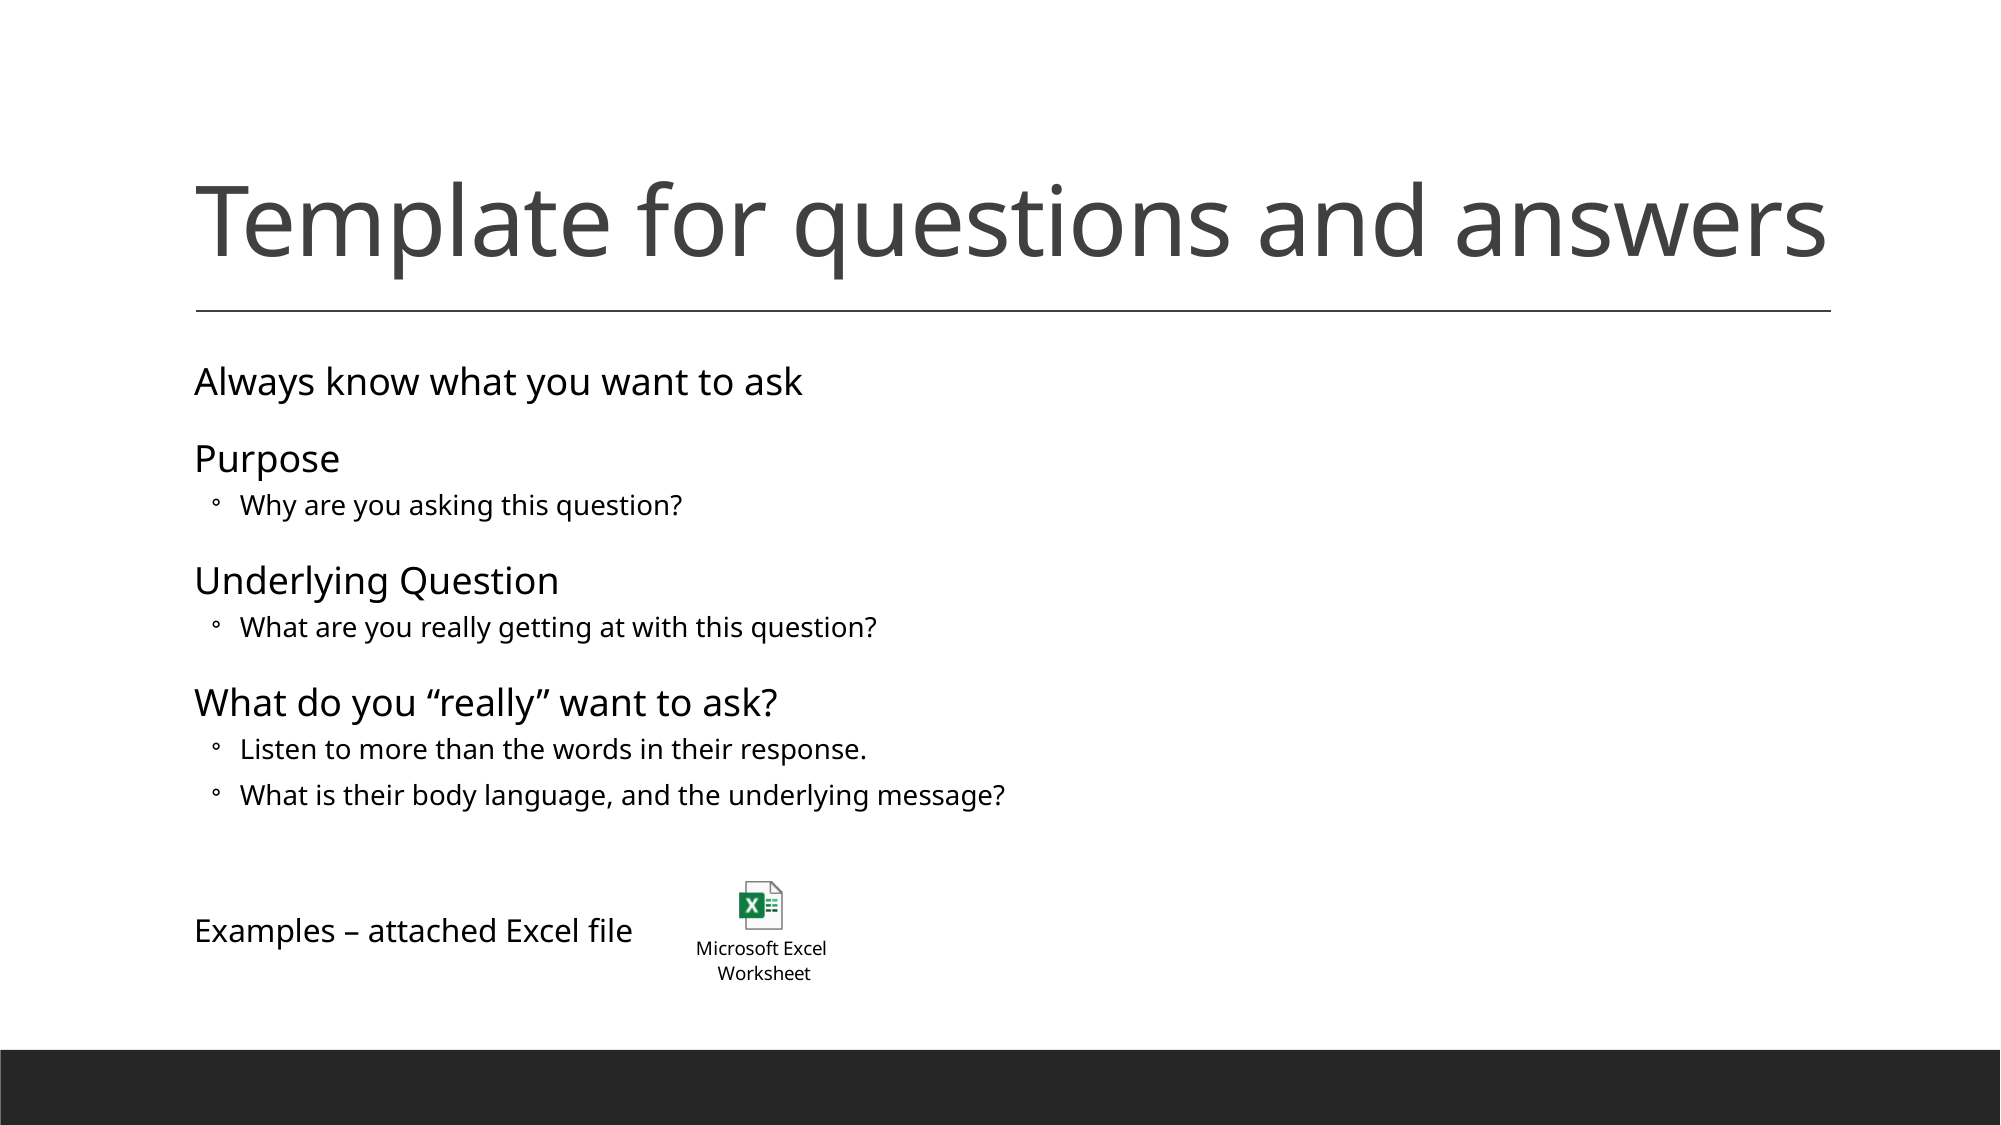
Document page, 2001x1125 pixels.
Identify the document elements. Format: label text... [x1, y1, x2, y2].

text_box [688, 879, 840, 1011]
list Always know what you want to ask Purpose Why are you asking this question? Underlying Question What are you really getting at with this question? What do you “really” want to ask? Listen to more than the words in their response. What is their body language, and the underlying message? Examples – attached Excel file [180, 345, 1830, 963]
title Template for questions and answers [180, 47, 1916, 285]
